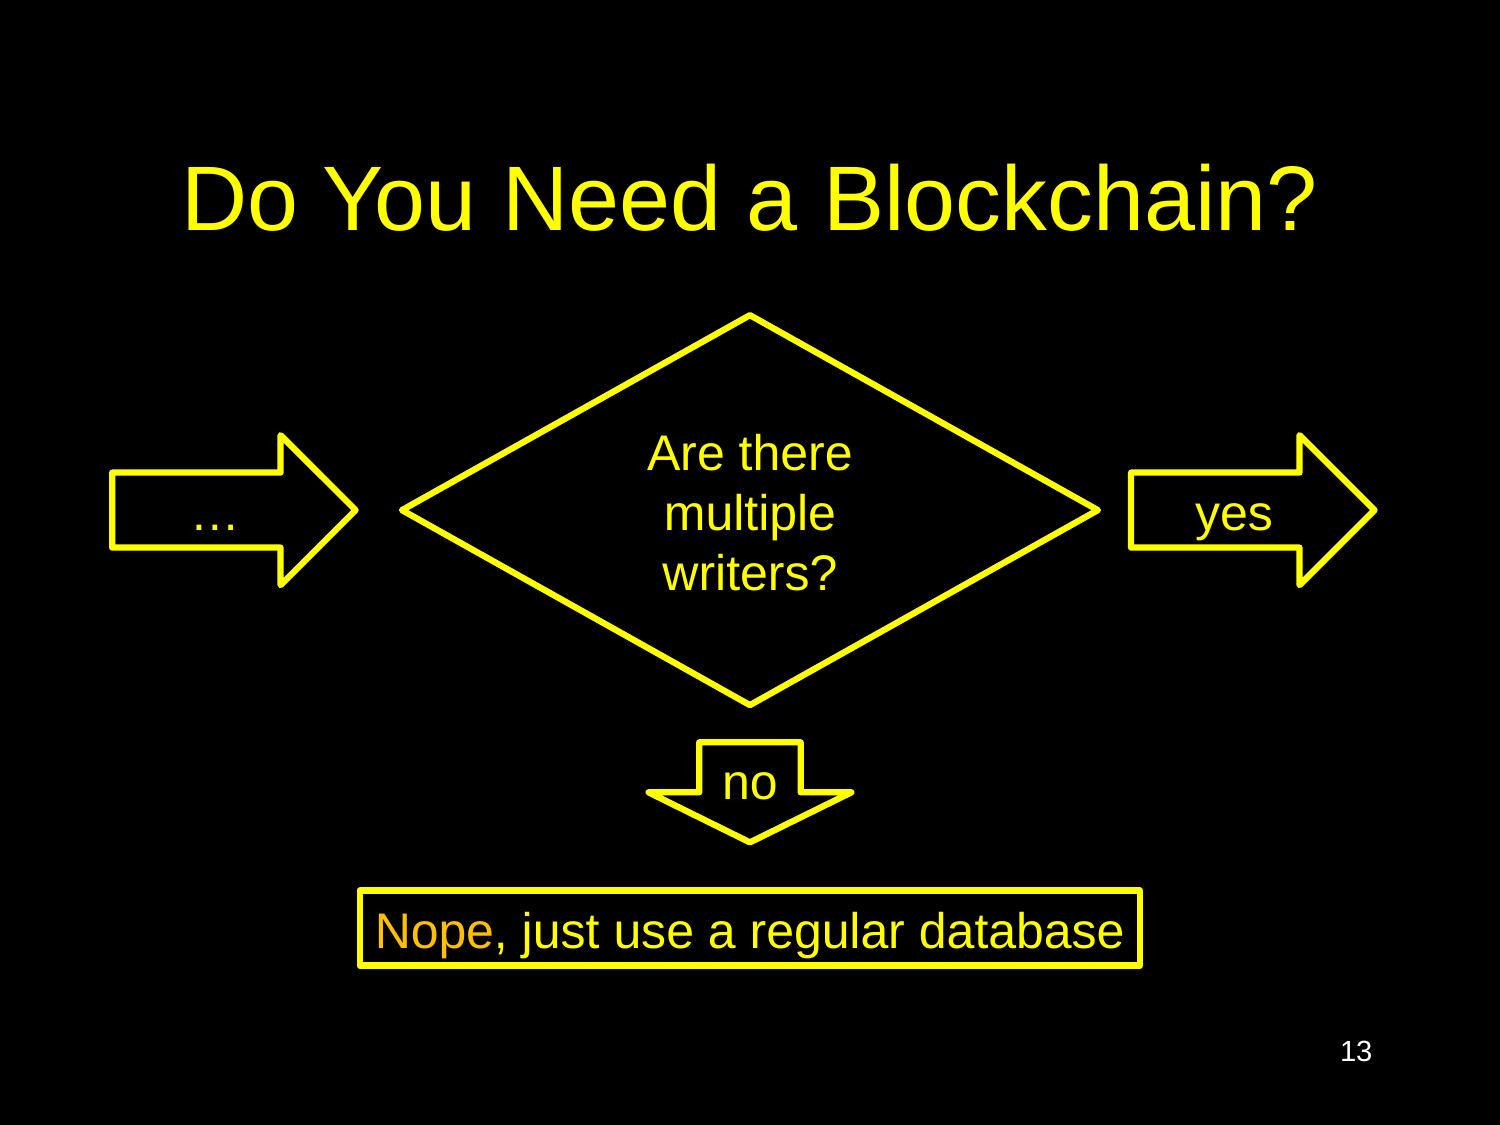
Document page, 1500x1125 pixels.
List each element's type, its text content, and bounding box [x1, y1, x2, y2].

text_box Are there multiple writers? [401, 315, 1098, 706]
text_box yes [1131, 435, 1375, 586]
text_box no [648, 742, 852, 843]
text_box Nope, just use a regular database [359, 890, 1141, 966]
text_box … [112, 435, 356, 586]
title Do You Need a Blockchain? [112, 99, 1388, 288]
slide_number 13 [1074, 1024, 1388, 1101]
